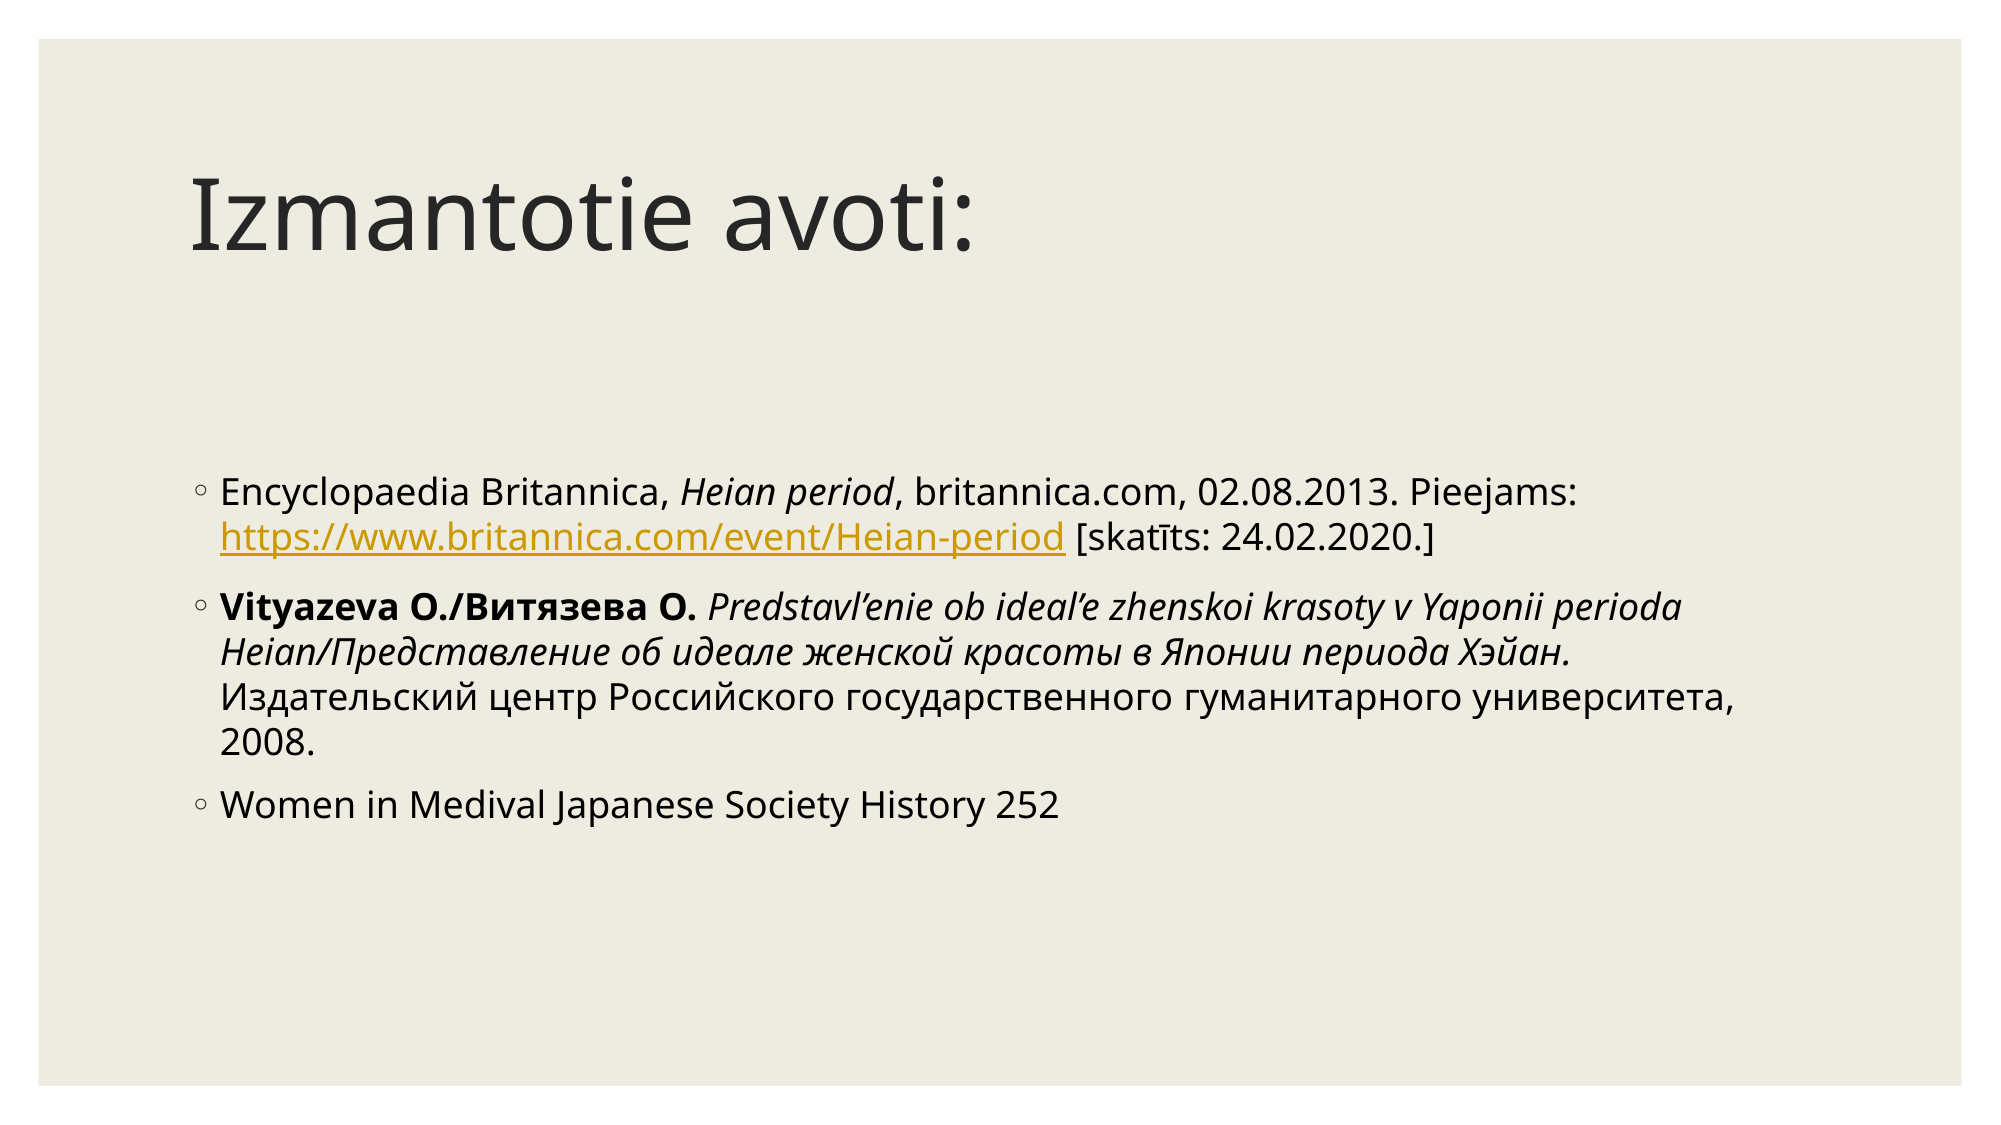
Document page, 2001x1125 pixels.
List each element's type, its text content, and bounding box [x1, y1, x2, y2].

list Encyclopaedia Britannica, Heian period, britannica.com, 02.08.2013. Pieejams: https://www.britannica.com/event/Heian-period [skatīts: 24.02.2020.] Vityazeva O./Витязева О. Predstavl’enie ob ideal’e zhenskoi krasoty v Yaponii perioda Heian/Представление об идеале женской красоты в Японии периода Хэйан. Издательский центр Российского государственного гуманитарного университета, 2008. Women in Medival Japanese Society History 252 [174, 460, 1825, 990]
title Izmantotie avoti: [174, 105, 1825, 331]
